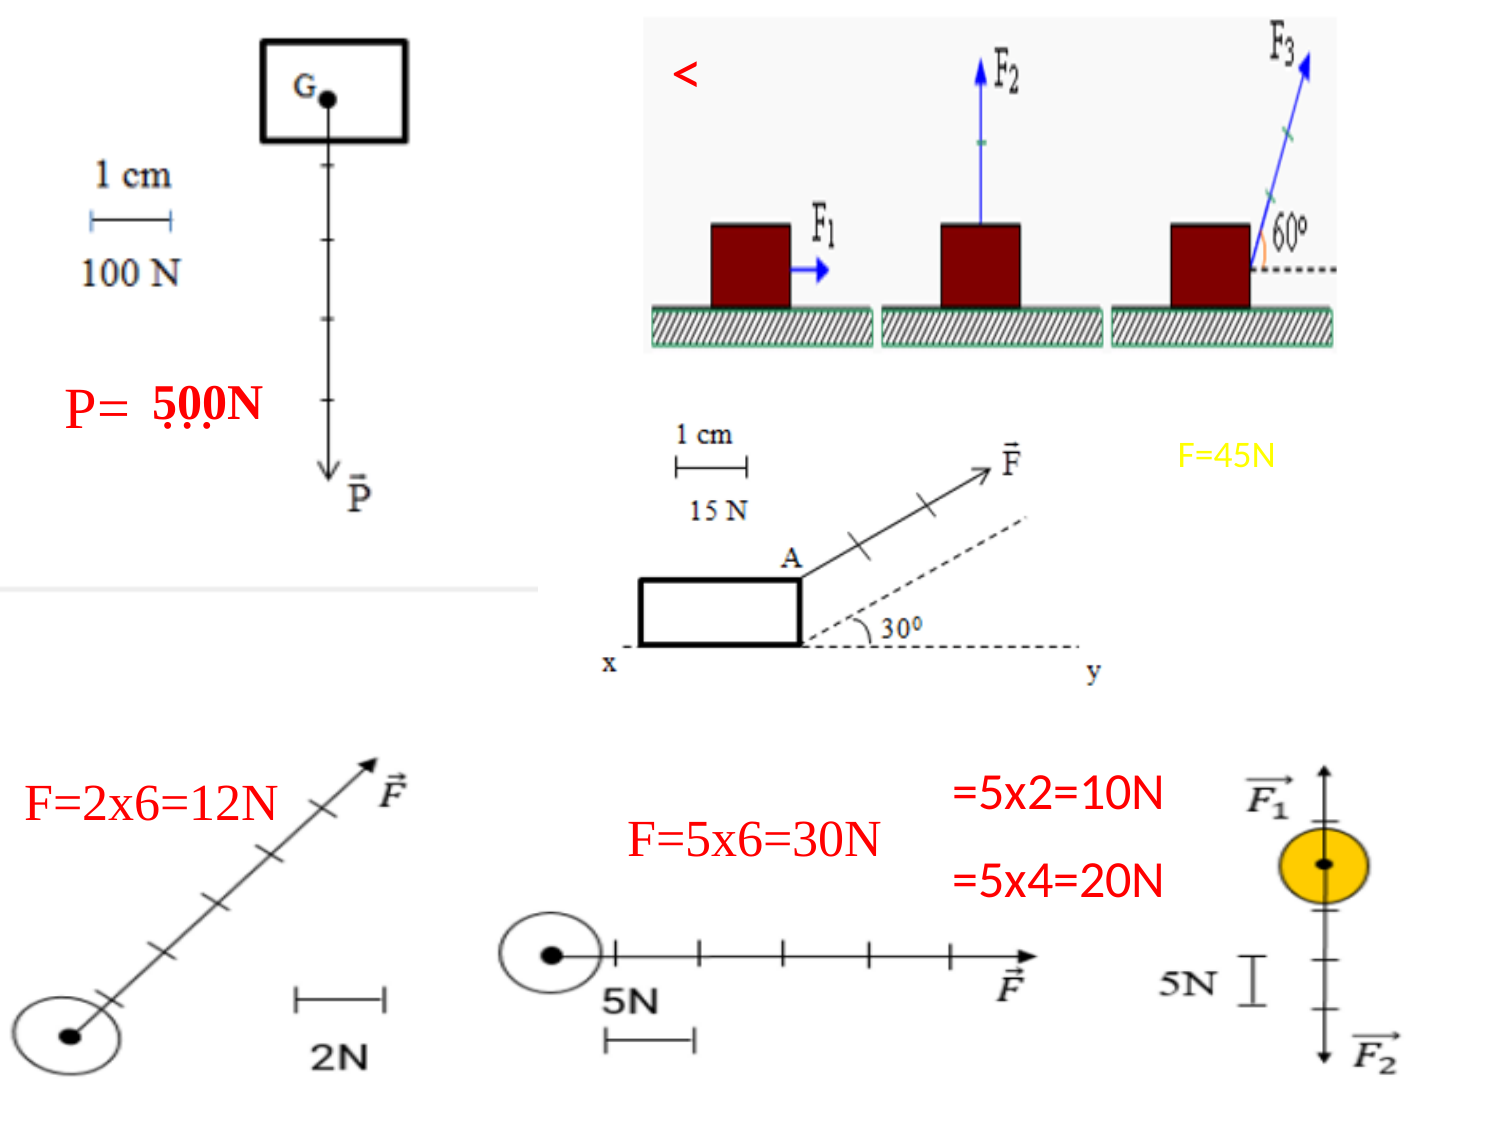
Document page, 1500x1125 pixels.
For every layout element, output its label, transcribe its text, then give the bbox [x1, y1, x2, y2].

text_box F=45N [1172, 423, 1500, 483]
picture [0, 0, 1500, 1111]
